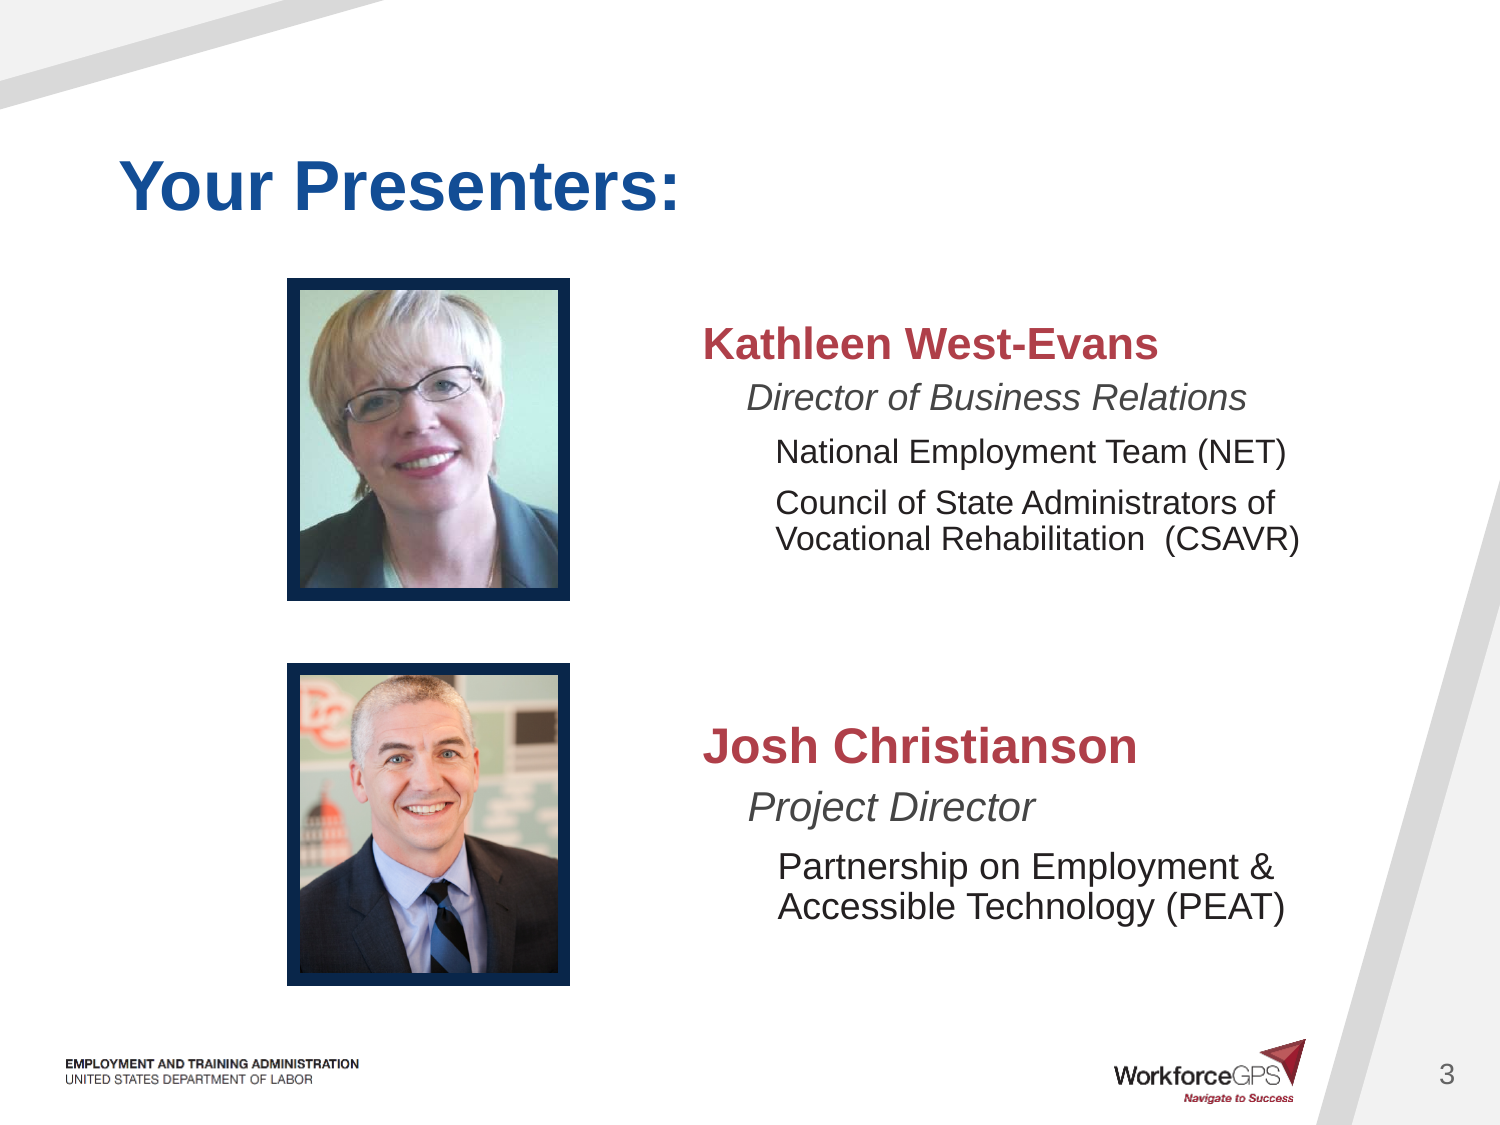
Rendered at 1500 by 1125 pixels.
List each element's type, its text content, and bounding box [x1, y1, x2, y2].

picture [299, 290, 558, 589]
list Kathleen West-Evans Director of Business Relations National Employment Team (NET) Council of State Administrators of Vocational Rehabilitation (CSAVR) [687, 290, 1341, 589]
slide_number 3 [1260, 1042, 1471, 1103]
list Josh Christianson Project Director Partnership on Employment & Accessible Technology (PEAT) [687, 675, 1341, 974]
picture [1112, 1038, 1308, 1105]
picture [59, 1053, 370, 1092]
picture [299, 675, 558, 974]
